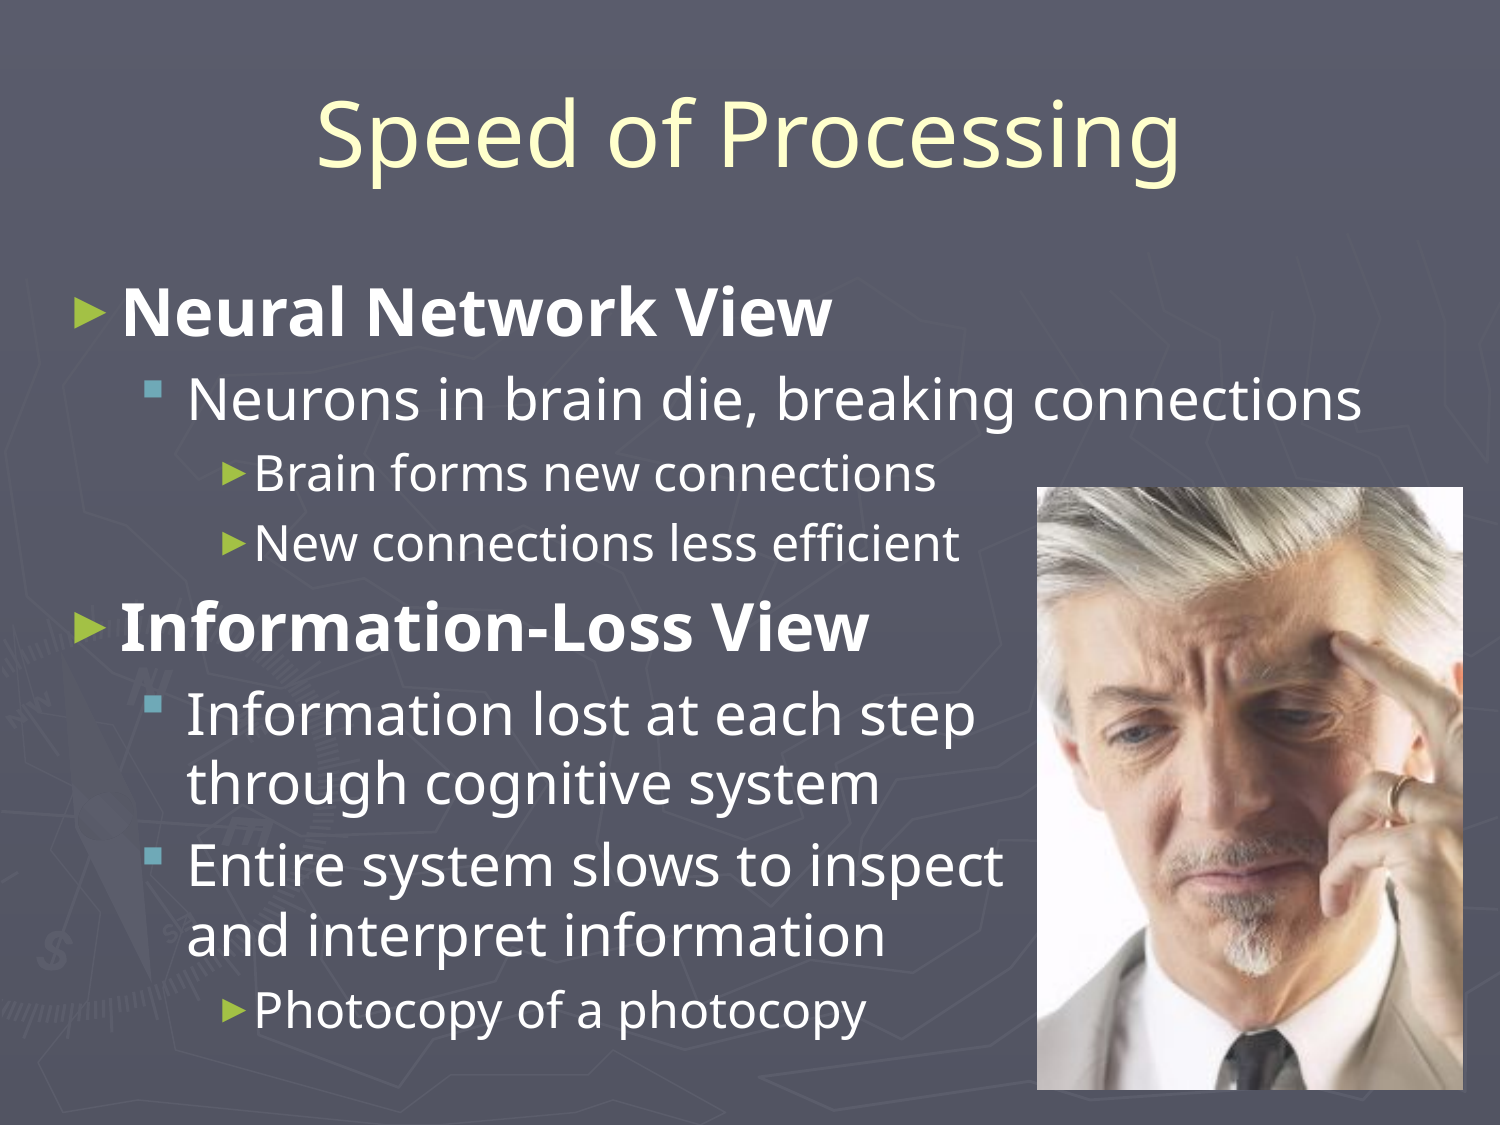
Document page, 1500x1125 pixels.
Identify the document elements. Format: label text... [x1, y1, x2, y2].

picture [1037, 487, 1463, 1090]
list Neural Network View Neurons in brain die, breaking connections Brain forms new connections New connections less efficient Information-Loss View Information lost at each step through cognitive system Entire system slows to inspect and interpret information Photocopy of a photocopy [49, 262, 1451, 1001]
title Speed of Processing [49, 37, 1451, 226]
